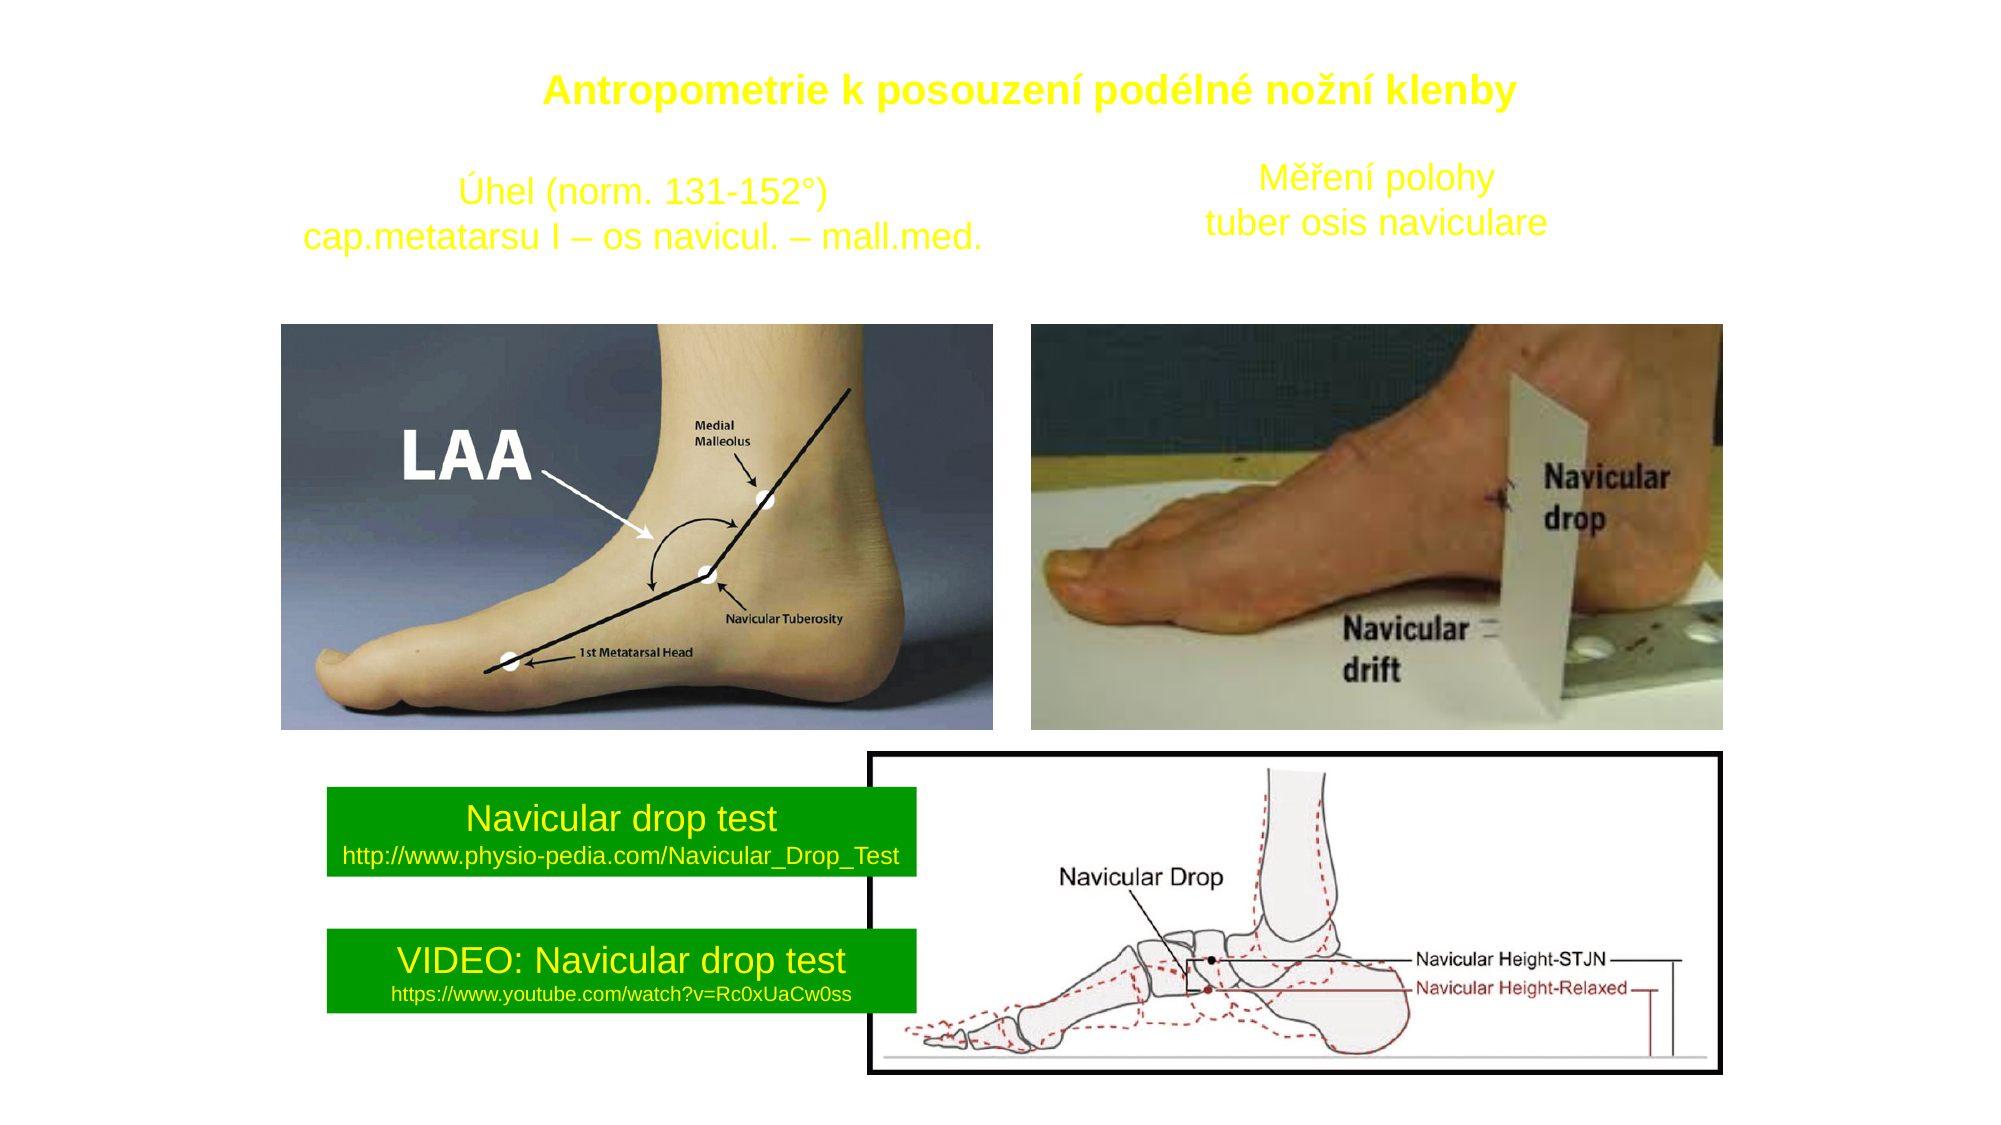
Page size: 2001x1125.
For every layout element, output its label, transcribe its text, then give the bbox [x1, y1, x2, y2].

picture [281, 324, 993, 730]
text_box Úhel (norm. 131-152°) cap.metatarsu I – os navicul. – mall.med. (https://omttalk.wordpress.com/2014/10/29/tests-for-mla-medial-longitudinal-arch-height/) [268, 159, 1019, 285]
text_box Antropometrie k posouzení podélné nožní klenby [527, 55, 1556, 121]
picture [1031, 324, 1723, 730]
picture [867, 751, 1723, 1075]
text_box Navicular drop test http://www.physio-pedia.com/Navicular_Drop_Test [326, 786, 867, 877]
text_box Měření polohy tuber osis naviculare pokles (drop), posun dopředu (drift) (Barton et al., 2010) [1031, 145, 1723, 324]
text_box VIDEO: Navicular drop test https://www.youtube.com/watch?v=Rc0xUaCw0ss [326, 928, 867, 1014]
